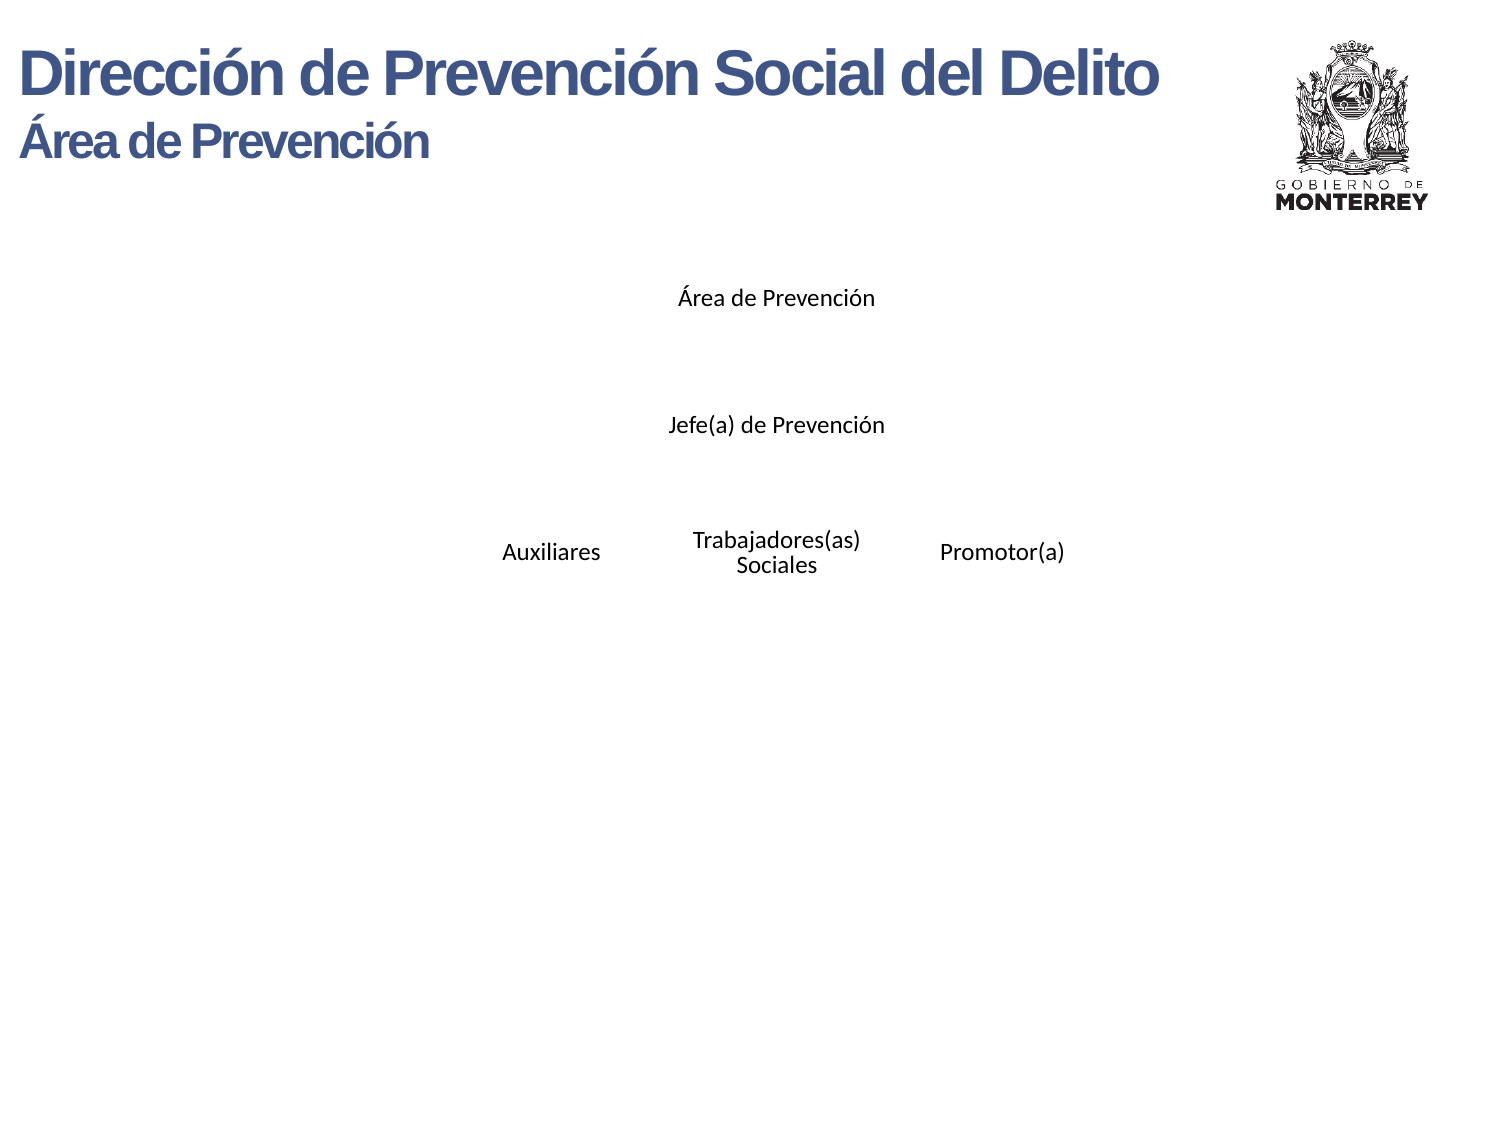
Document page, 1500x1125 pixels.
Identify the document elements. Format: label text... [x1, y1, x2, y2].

picture [1257, 30, 1447, 220]
text_box Dirección de Prevención Social del Delito Área de Prevención [3, 23, 1201, 176]
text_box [264, 251, 1290, 858]
